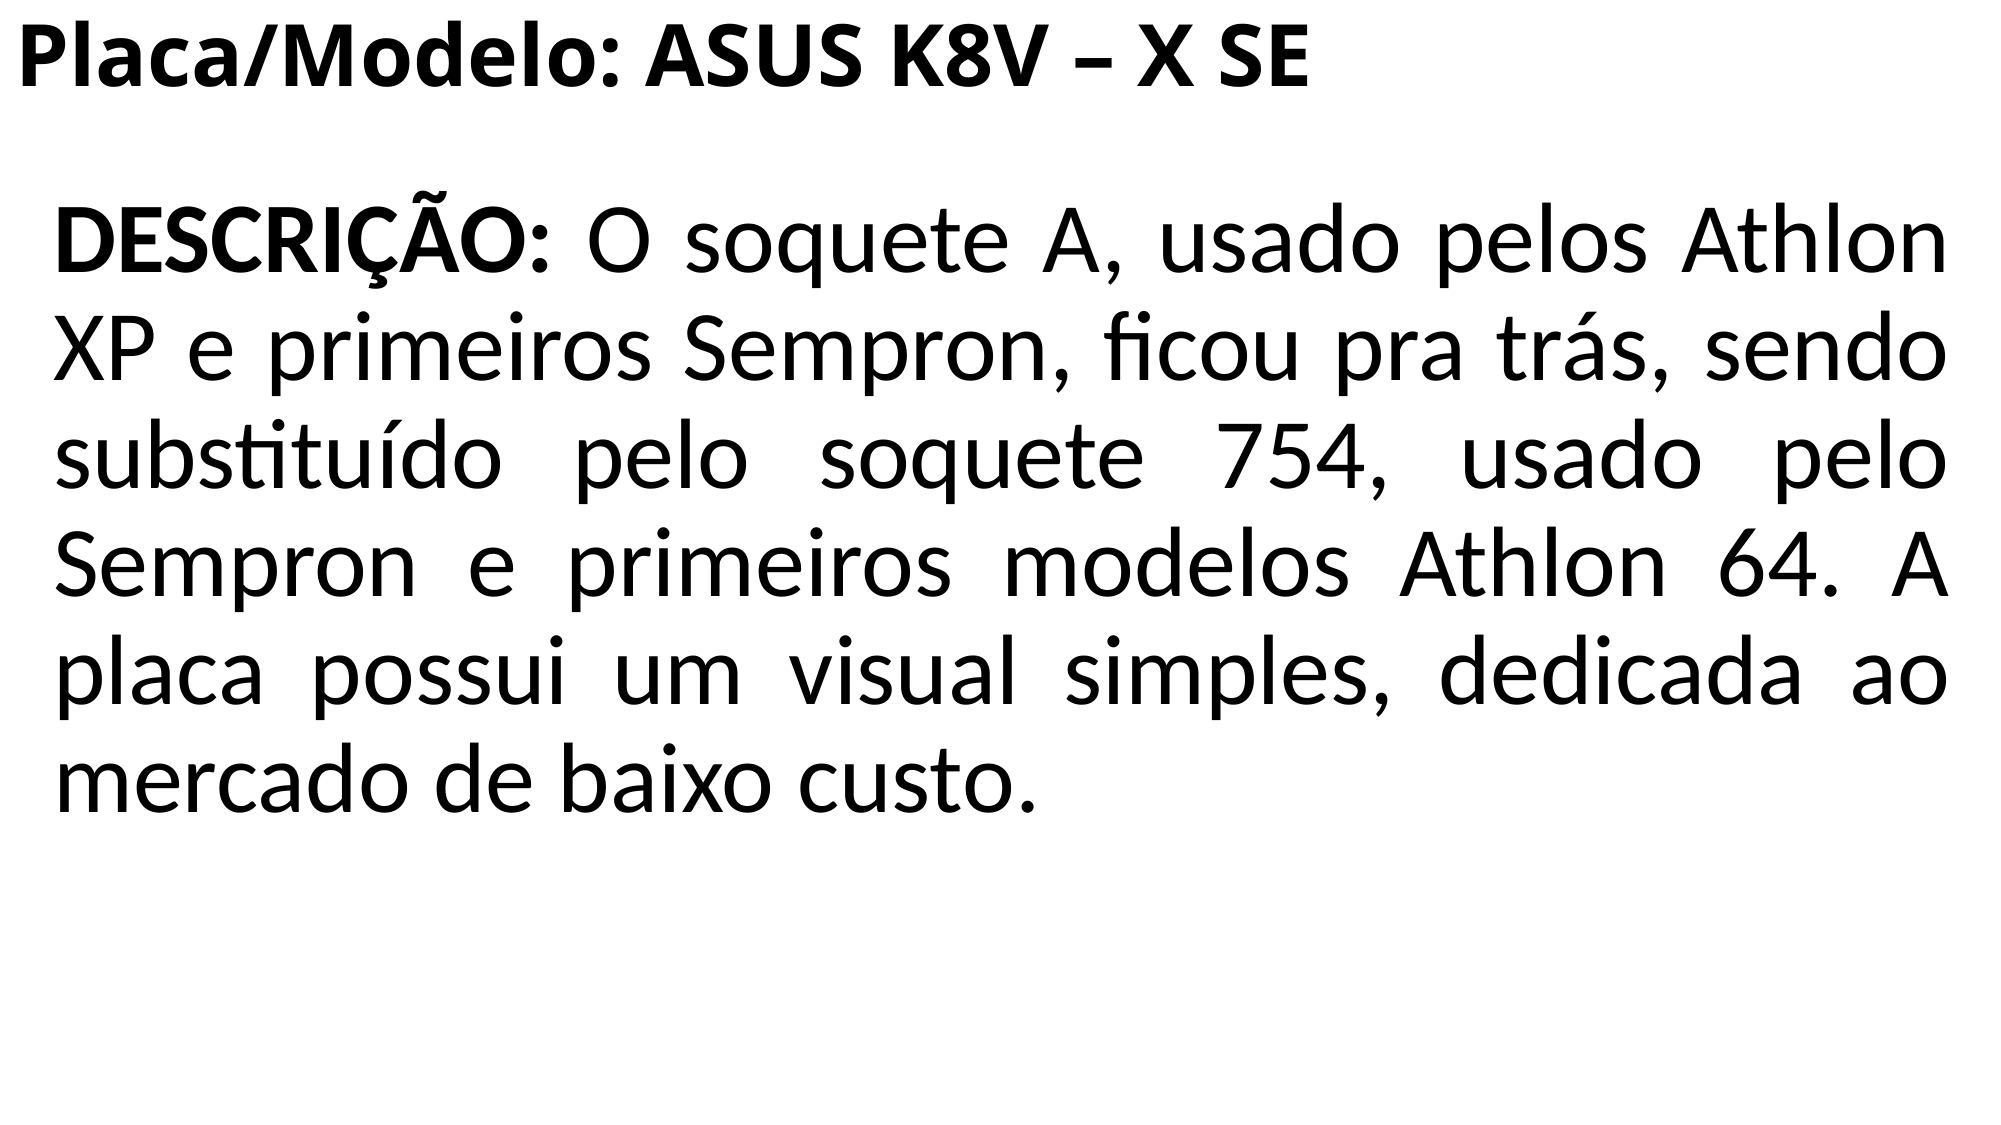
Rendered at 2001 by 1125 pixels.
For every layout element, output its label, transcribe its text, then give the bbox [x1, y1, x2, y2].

list DESCRIÇÃO: O soquete A, usado pelos Athlon XP e primeiros Sempron, ficou pra trás, sendo substituído pelo soquete 754, usado pelo Sempron e primeiros modelos Athlon 64. A placa possui um visual simples, dedicada ao mercado de baixo custo. [38, 179, 1967, 1034]
title Placa/Modelo: ASUS K8V – X SE [0, 4, 1725, 114]
